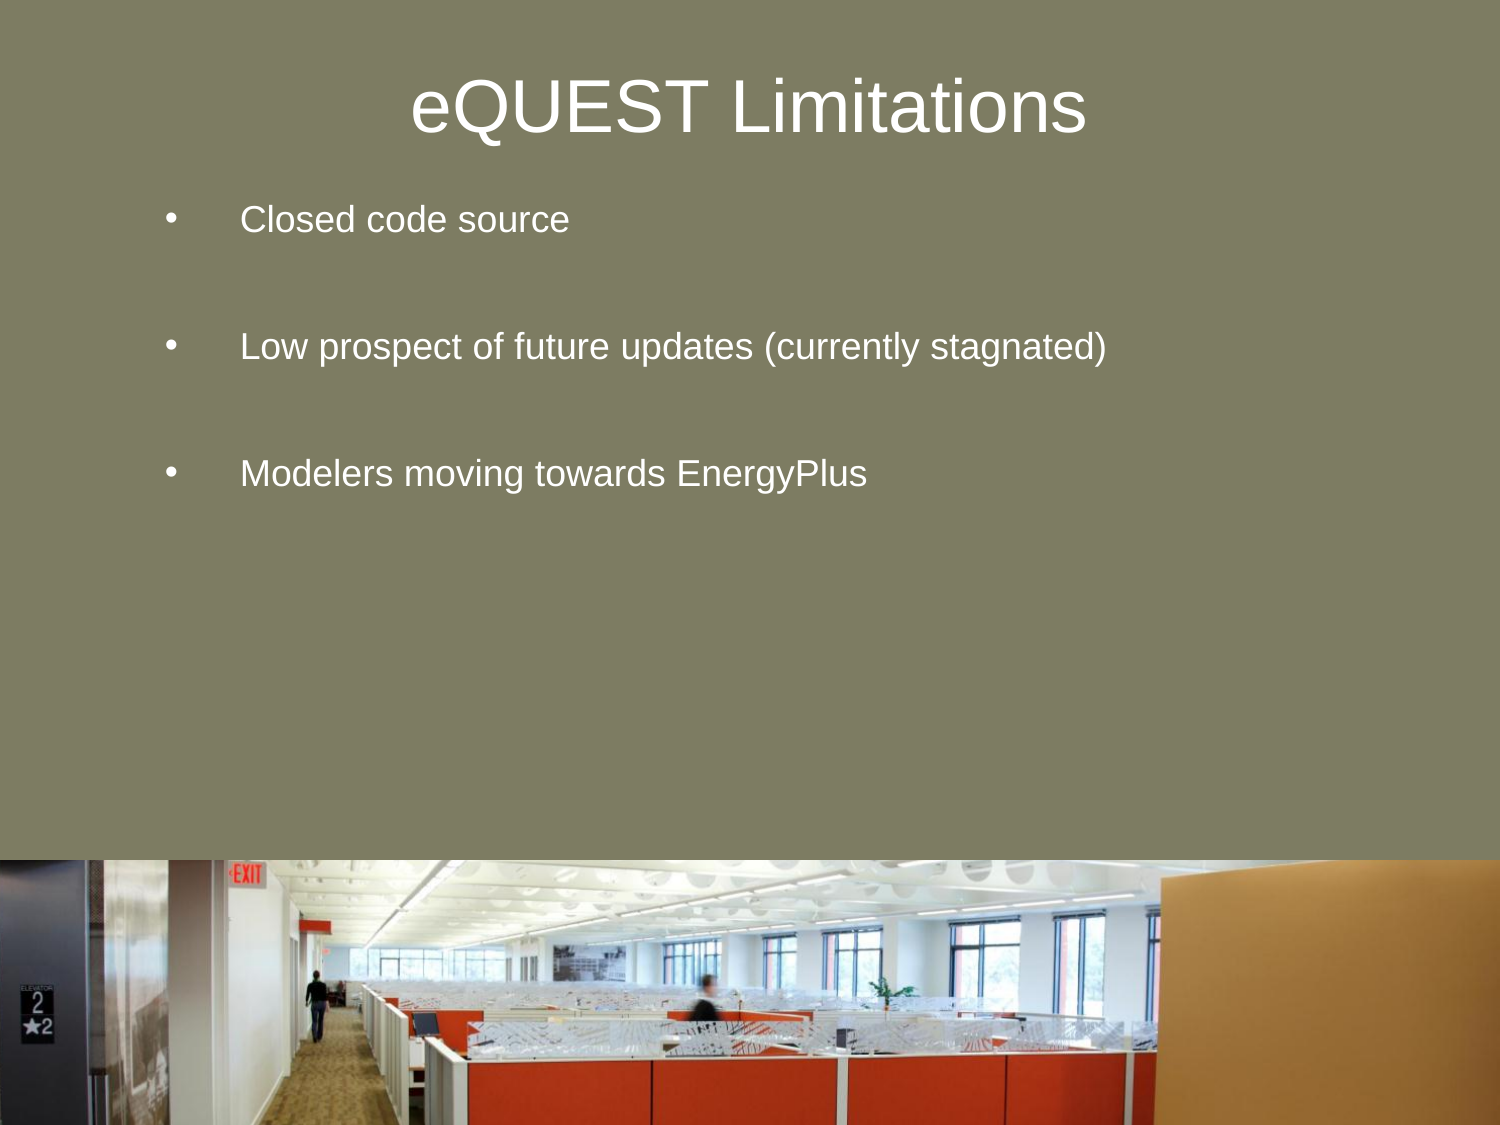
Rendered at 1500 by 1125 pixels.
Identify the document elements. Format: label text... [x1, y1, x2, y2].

list Closed code source Low prospect of future updates (currently stagnated) Modelers moving towards EnergyPlus [75, 187, 1425, 800]
list eQUEST Limitations [75, 50, 1425, 175]
picture [0, 860, 1500, 1125]
